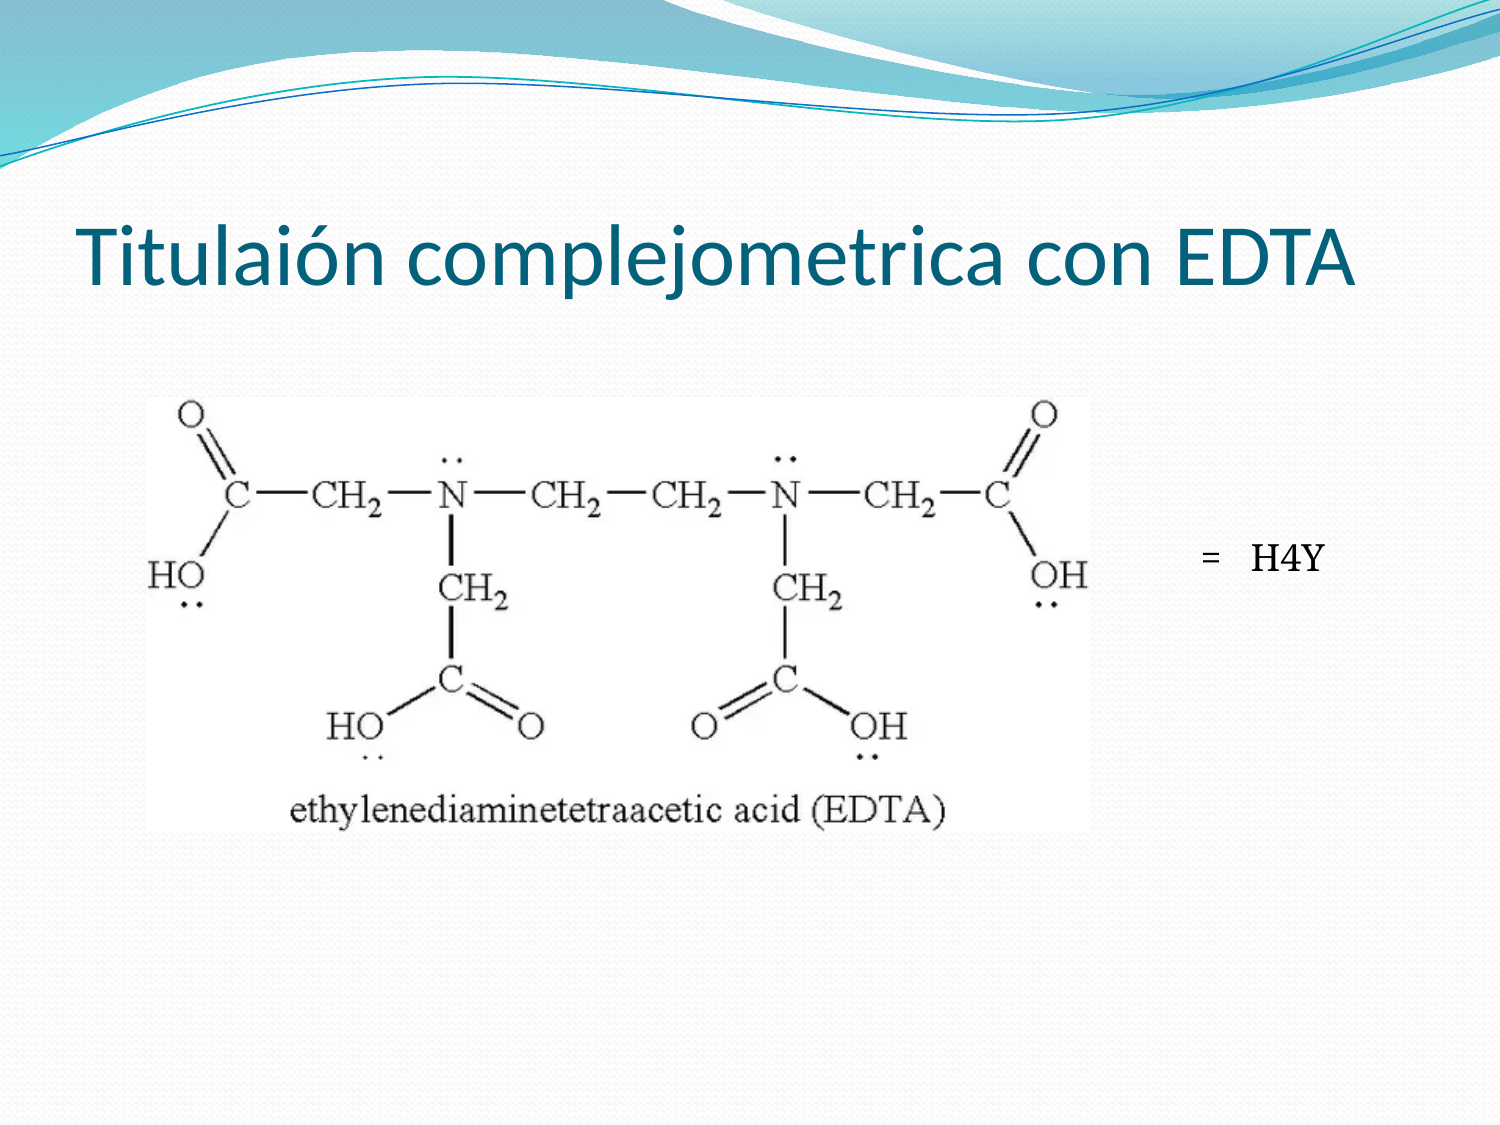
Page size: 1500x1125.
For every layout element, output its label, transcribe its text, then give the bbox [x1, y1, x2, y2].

text_box = H4Y [1185, 527, 1340, 587]
picture [147, 396, 1089, 832]
title Titulaión complejometrica con EDTA [75, 115, 1425, 303]
